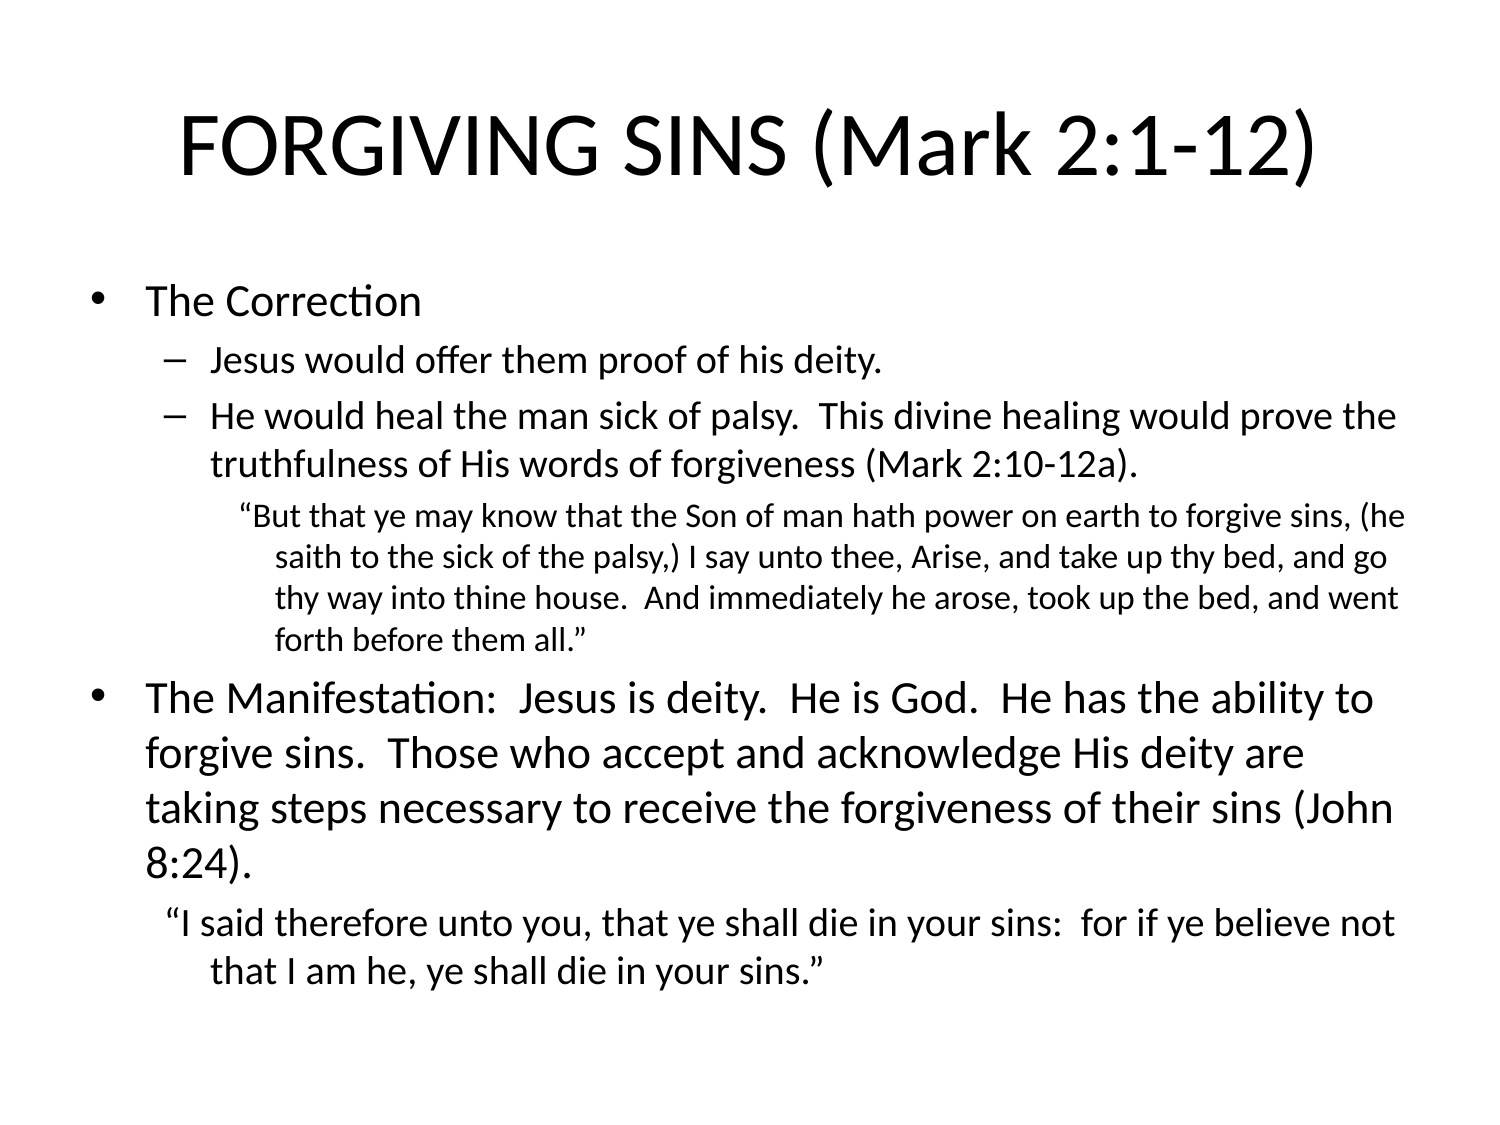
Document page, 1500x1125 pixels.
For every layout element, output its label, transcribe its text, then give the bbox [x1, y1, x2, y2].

list The Correction Jesus would offer them proof of his deity. He would heal the man sick of palsy. This divine healing would prove the truthfulness of His words of forgiveness (Mark 2:10-12a). “But that ye may know that the Son of man hath power on earth to forgive sins, (he saith to the sick of the palsy,) I say unto thee, Arise, and take up thy bed, and go thy way into thine house. And immediately he arose, took up the bed, and went forth before them all.” The Manifestation: Jesus is deity. He is God. He has the ability to forgive sins. Those who accept and acknowledge His deity are taking steps necessary to receive the forgiveness of their sins (John 8:24). “I said therefore unto you, that ye shall die in your sins: for if ye believe not that I am he, ye shall die in your sins.” [75, 262, 1425, 1005]
title FORGIVING SINS (Mark 2:1-12) [75, 45, 1425, 233]
